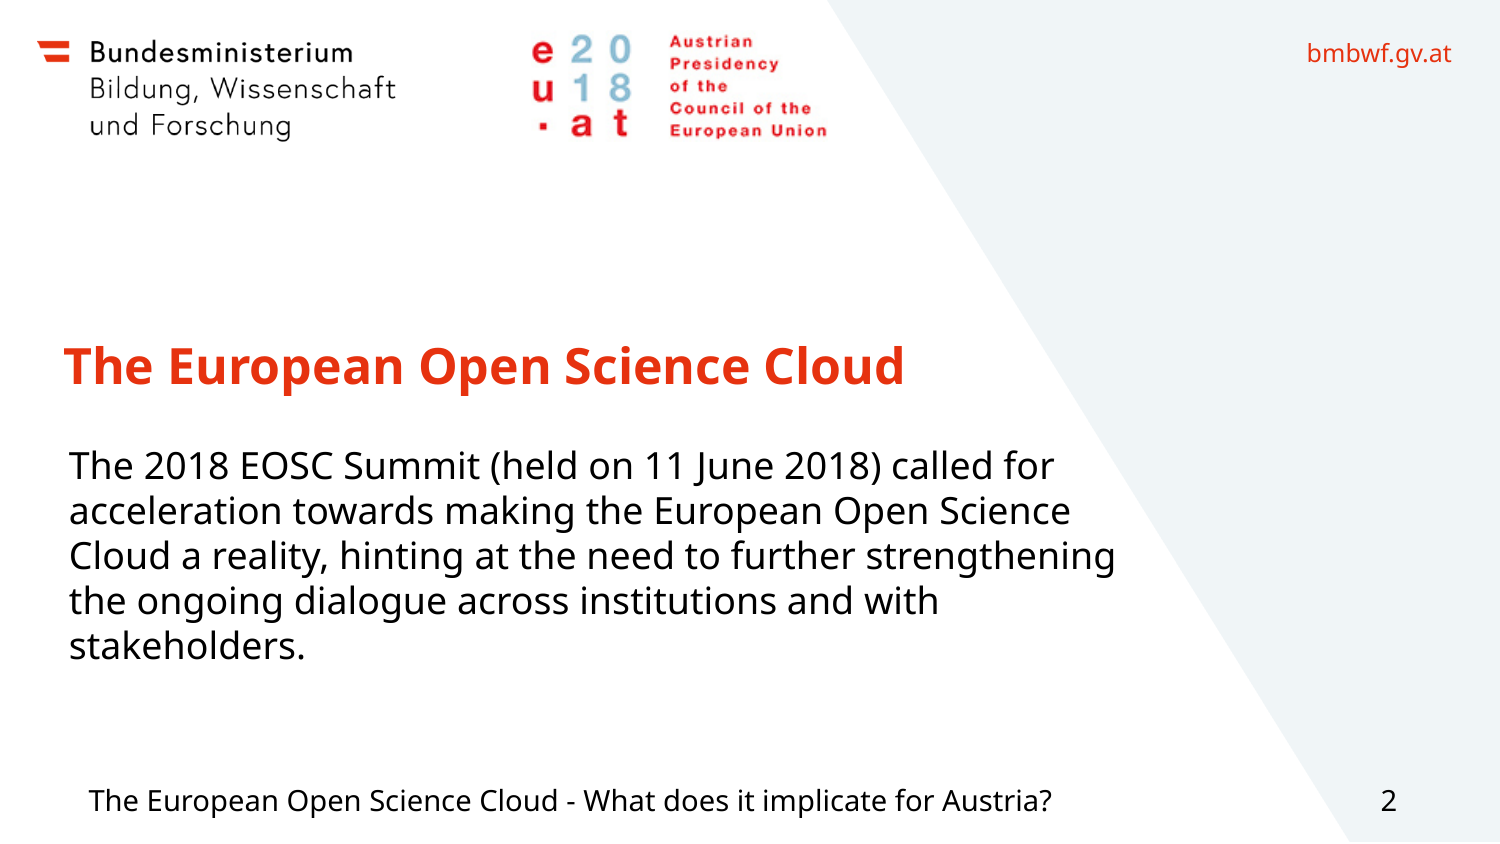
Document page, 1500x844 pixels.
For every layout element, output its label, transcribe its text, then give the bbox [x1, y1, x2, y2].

picture [0, 0, 1500, 842]
title The European Open Science Cloud [63, 331, 1373, 434]
footer The European Open Science Cloud - What does it implicate for Austria? [88, 785, 1217, 819]
text_box The 2018 EOSC Summit (held on 11 June 2018) called for acceleration towards making the European Open Science Cloud a reality, hinting at the need to further strengthening the ongoing dialogue across institutions and with stakeholders. [54, 434, 1150, 675]
slide_number 2 [1239, 785, 1398, 819]
